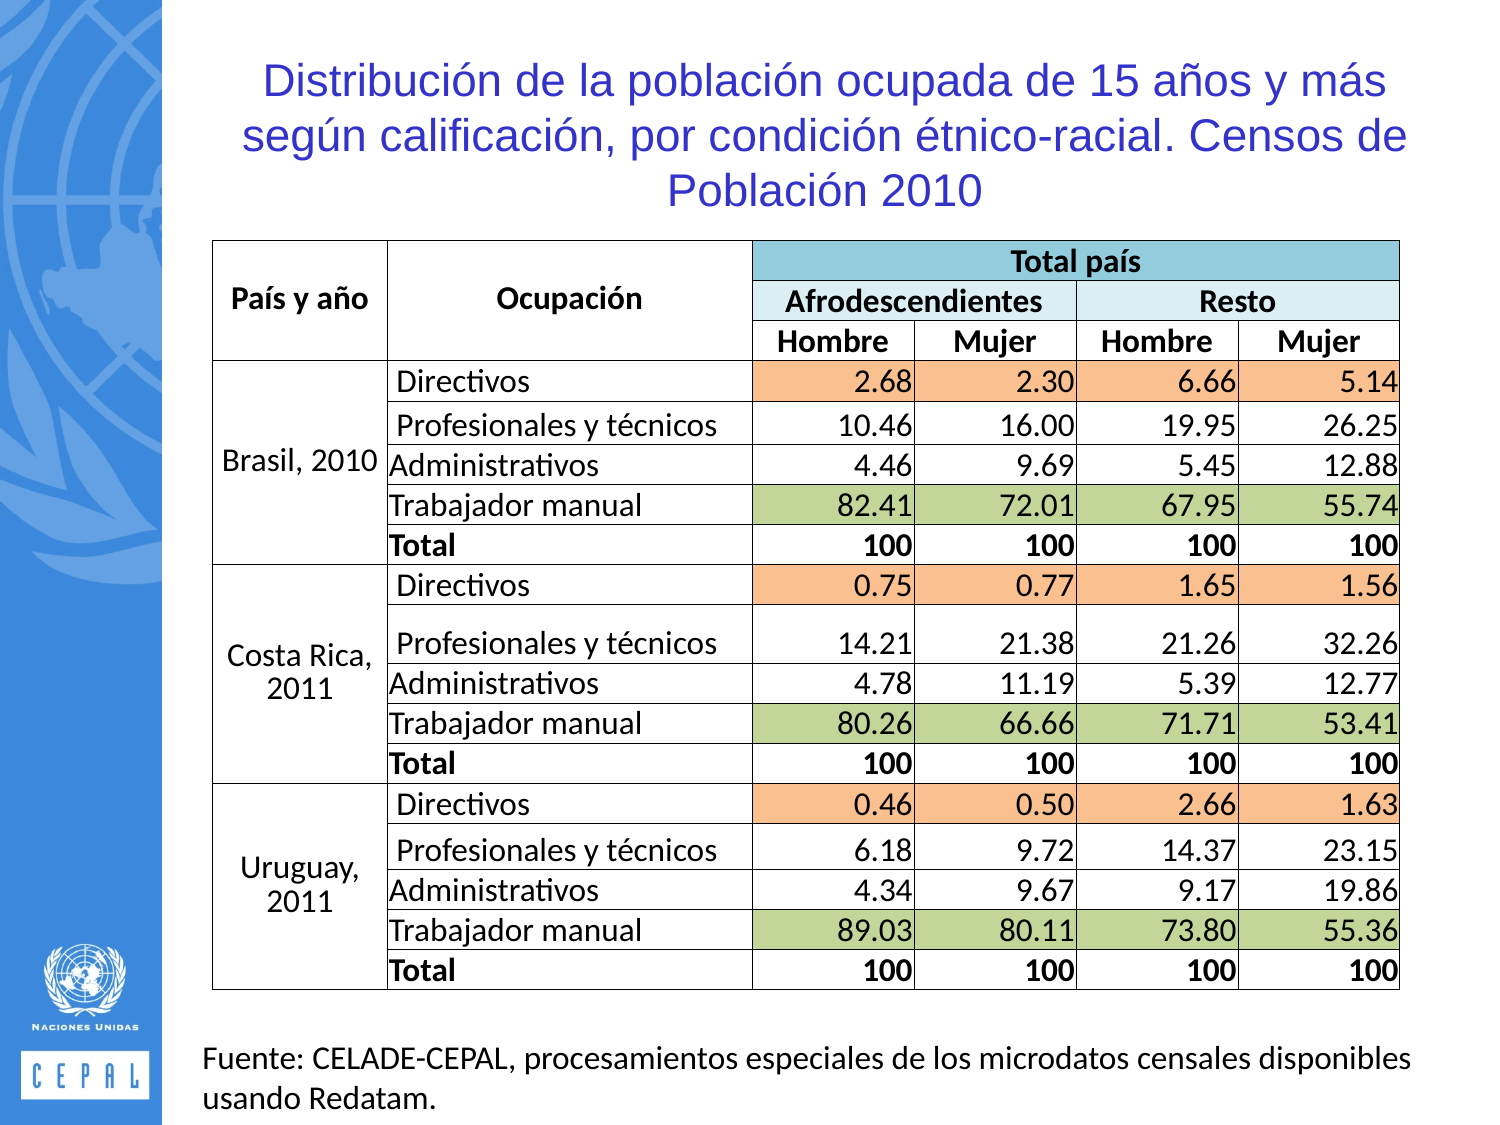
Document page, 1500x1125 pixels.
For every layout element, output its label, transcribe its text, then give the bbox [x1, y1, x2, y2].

table_cell 2.68 [753, 361, 914, 401]
table_cell 100 [1077, 744, 1238, 783]
table_cell 23.15 [1239, 824, 1399, 869]
table_cell Trabajador manual [388, 910, 752, 949]
table_cell Profesionales y técnicos [388, 402, 752, 444]
table_cell 100 [915, 525, 1076, 564]
table_cell 0.75 [753, 565, 914, 604]
table_cell Costa Rica, 2011 [213, 565, 387, 783]
table_cell Mujer [1239, 321, 1399, 360]
table_cell 100 [1239, 744, 1399, 783]
table_cell 55.36 [1239, 910, 1399, 949]
table_cell 82.41 [753, 485, 914, 524]
table_cell Total [388, 525, 752, 564]
table_cell 1.65 [1077, 565, 1238, 604]
table_cell 100 [1239, 525, 1399, 564]
table_cell 5.45 [1077, 445, 1238, 484]
table_cell Directivos [388, 361, 752, 401]
table_cell Uruguay, 2011 [213, 784, 387, 989]
table_cell 100 [753, 950, 914, 989]
table_cell 12.88 [1239, 445, 1399, 484]
table_cell 16.00 [915, 402, 1076, 444]
table_cell 53.41 [1239, 704, 1399, 743]
table_cell Mujer [915, 321, 1076, 360]
table_cell 100 [1077, 950, 1238, 989]
table_cell 4.46 [753, 445, 914, 484]
table_cell 19.95 [1077, 402, 1238, 444]
table_cell Hombre [1077, 321, 1238, 360]
table_cell Administrativos [388, 445, 752, 484]
table_cell 100 [915, 744, 1076, 783]
table_cell 2.66 [1077, 784, 1238, 823]
table_cell 73.80 [1077, 910, 1238, 949]
table_cell 100 [1077, 525, 1238, 564]
table_cell 9.17 [1077, 870, 1238, 909]
table_cell 100 [753, 744, 914, 783]
table_cell 4.78 [753, 664, 914, 703]
table_cell 55.74 [1239, 485, 1399, 524]
table_cell 14.37 [1077, 824, 1238, 869]
table_cell 1.56 [1239, 565, 1399, 604]
table_cell 11.19 [915, 664, 1076, 703]
table_cell 0.77 [915, 565, 1076, 604]
table_cell 12.77 [1239, 664, 1399, 703]
table_cell 100 [915, 950, 1076, 989]
table_cell 9.67 [915, 870, 1076, 909]
table_cell Trabajador manual [388, 704, 752, 743]
table_cell 72.01 [915, 485, 1076, 524]
table_cell Brasil, 2010 [213, 361, 387, 564]
table_cell 9.69 [915, 445, 1076, 484]
table_cell 1.63 [1239, 784, 1399, 823]
text_box Fuente: CELADE-CEPAL, procesamientos especiales de los microdatos censales disponibles usando Redatam. [187, 1029, 1500, 1124]
table_cell 21.26 [1077, 605, 1238, 663]
table_cell Afrodescendientes [753, 281, 1076, 320]
table_cell 21.38 [915, 605, 1076, 663]
table_cell 32.26 [1239, 605, 1399, 663]
table_cell Resto [1077, 281, 1399, 320]
table_cell Total [388, 744, 752, 783]
table_cell 66.66 [915, 704, 1076, 743]
table_cell 5.14 [1239, 361, 1399, 401]
table_cell 6.18 [753, 824, 914, 869]
table_cell 10.46 [753, 402, 914, 444]
table_cell Administrativos [388, 870, 752, 909]
table_cell Hombre [753, 321, 914, 360]
table_cell 2.30 [915, 361, 1076, 401]
table_cell 67.95 [1077, 485, 1238, 524]
table_cell Total [388, 950, 752, 989]
table_cell 26.25 [1239, 402, 1399, 444]
table_cell 100 [1239, 950, 1399, 989]
table_cell 71.71 [1077, 704, 1238, 743]
table_header Ocupación [388, 241, 752, 360]
table_header País y año [213, 241, 387, 360]
table_header Total país [753, 241, 1399, 280]
table_cell Directivos [388, 565, 752, 604]
table_cell Directivos [388, 784, 752, 823]
table_cell 0.46 [753, 784, 914, 823]
table_cell 6.66 [1077, 361, 1238, 401]
table_cell 80.11 [915, 910, 1076, 949]
picture [0, 0, 162, 1125]
table_cell 80.26 [753, 704, 914, 743]
table_cell 5.39 [1077, 664, 1238, 703]
table_cell 4.34 [753, 870, 914, 909]
table_cell Profesionales y técnicos [388, 605, 752, 663]
table_cell 0.50 [915, 784, 1076, 823]
text_box Distribución de la población ocupada de 15 años y más según calificación, por condición étnico-racial. Censos de Población 2010 [200, 43, 1450, 223]
table_cell 14.21 [753, 605, 914, 663]
table_cell Trabajador manual [388, 485, 752, 524]
table_cell Administrativos [388, 664, 752, 703]
table_cell Profesionales y técnicos [388, 824, 752, 869]
table_cell 100 [753, 525, 914, 564]
table_cell 9.72 [915, 824, 1076, 869]
table_cell 19.86 [1239, 870, 1399, 909]
table_cell 89.03 [753, 910, 914, 949]
